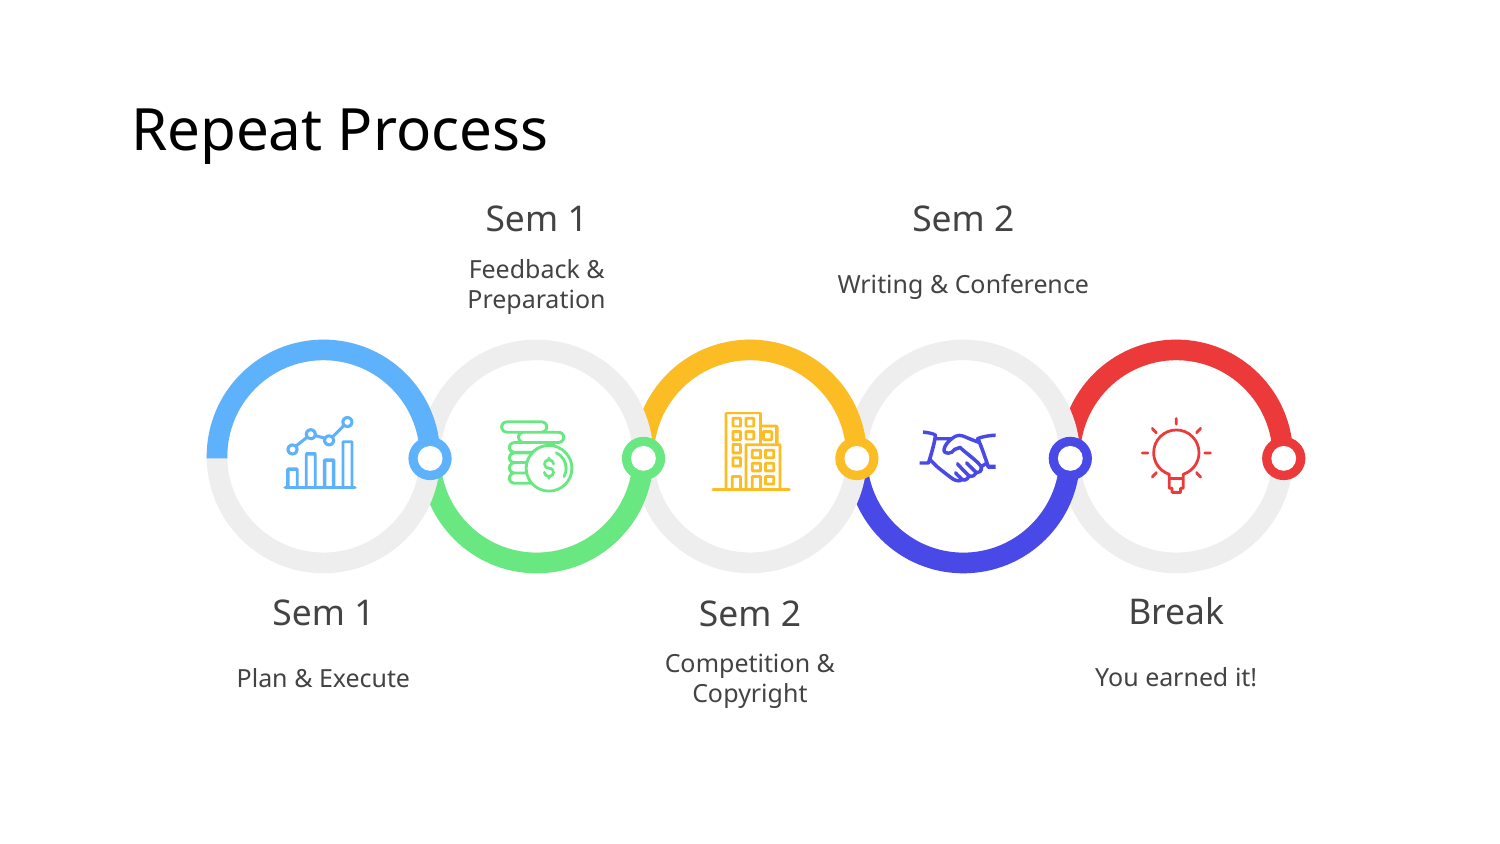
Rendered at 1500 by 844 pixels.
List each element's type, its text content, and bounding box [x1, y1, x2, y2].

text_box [808, 182, 1119, 574]
title Repeat Process [116, 88, 1384, 167]
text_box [381, 182, 692, 574]
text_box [168, 339, 479, 722]
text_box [595, 339, 905, 722]
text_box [1021, 339, 1332, 721]
